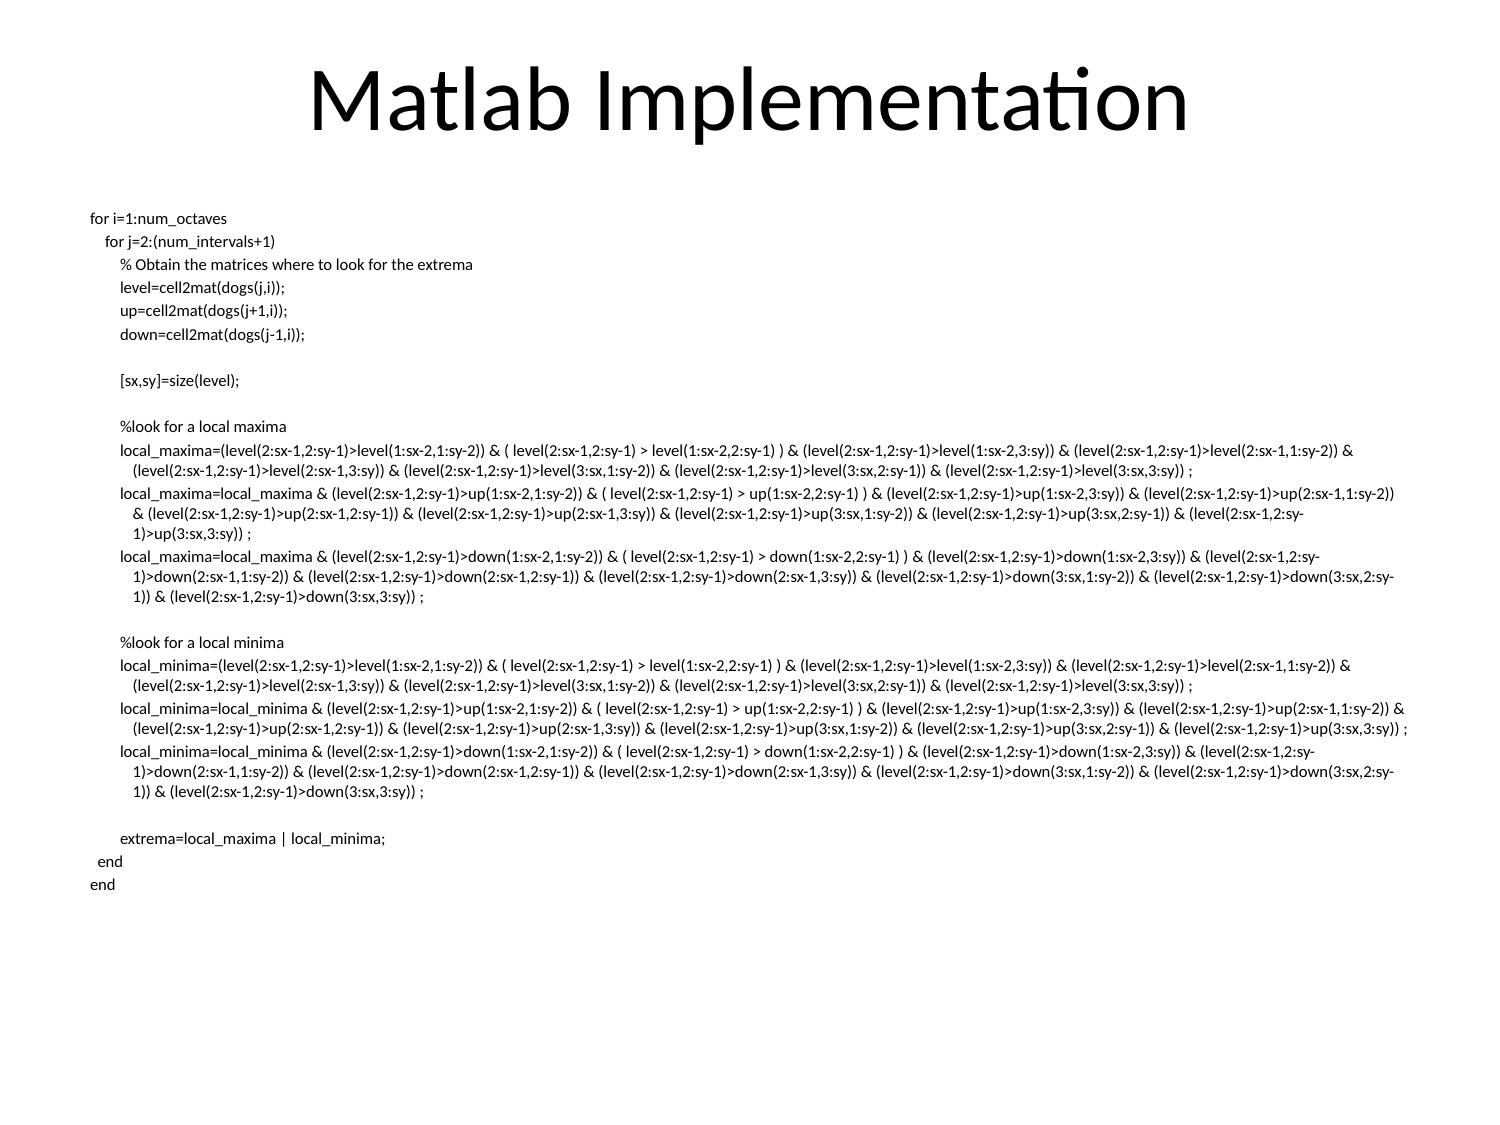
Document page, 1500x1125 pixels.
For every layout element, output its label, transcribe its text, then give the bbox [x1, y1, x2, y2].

title Matlab Implementation [75, 0, 1425, 188]
list for i=1:num_octaves for j=2:(num_intervals+1) % Obtain the matrices where to look for the extrema level=cell2mat(dogs(j,i)); up=cell2mat(dogs(j+1,i)); down=cell2mat(dogs(j-1,i)); [sx,sy]=size(level); %look for a local maxima local_maxima=(level(2:sx-1,2:sy-1)>level(1:sx-2,1:sy-2)) & ( level(2:sx-1,2:sy-1) > level(1:sx-2,2:sy-1) ) & (level(2:sx-1,2:sy-1)>level(1:sx-2,3:sy)) & (level(2:sx-1,2:sy-1)>level(2:sx-1,1:sy-2)) & (level(2:sx-1,2:sy-1)>level(2:sx-1,3:sy)) & (level(2:sx-1,2:sy-1)>level(3:sx,1:sy-2)) & (level(2:sx-1,2:sy-1)>level(3:sx,2:sy-1)) & (level(2:sx-1,2:sy-1)>level(3:sx,3:sy)) ; local_maxima=local_maxima & (level(2:sx-1,2:sy-1)>up(1:sx-2,1:sy-2)) & ( level(2:sx-1,2:sy-1) > up(1:sx-2,2:sy-1) ) & (level(2:sx-1,2:sy-1)>up(1:sx-2,3:sy)) & (level(2:sx-1,2:sy-1)>up(2:sx-1,1:sy-2)) & (level(2:sx-1,2:sy-1)>up(2:sx-1,2:sy-1)) & (level(2:sx-1,2:sy-1)>up(2:sx-1,3:sy)) & (level(2:sx-1,2:sy-1)>up(3:sx,1:sy-2)) & (level(2:sx-1,2:sy-1)>up(3:sx,2:sy-1)) & (level(2:sx-1,2:sy-1)>up(3:sx,3:sy)) ; local_maxima=local_maxima & (level(2:sx-1,2:sy-1)>down(1:sx-2,1:sy-2)) & ( level(2:sx-1,2:sy-1) > down(1:sx-2,2:sy-1) ) & (level(2:sx-1,2:sy-1)>down(1:sx-2,3:sy)) & (level(2:sx-1,2:sy-1)>down(2:sx-1,1:sy-2)) & (level(2:sx-1,2:sy-1)>down(2:sx-1,2:sy-1)) & (level(2:sx-1,2:sy-1)>down(2:sx-1,3:sy)) & (level(2:sx-1,2:sy-1)>down(3:sx,1:sy-2)) & (level(2:sx-1,2:sy-1)>down(3:sx,2:sy-1)) & (level(2:sx-1,2:sy-1)>down(3:sx,3:sy)) ; %look for a local minima local_minima=(level(2:sx-1,2:sy-1)>level(1:sx-2,1:sy-2)) & ( level(2:sx-1,2:sy-1) > level(1:sx-2,2:sy-1) ) & (level(2:sx-1,2:sy-1)>level(1:sx-2,3:sy)) & (level(2:sx-1,2:sy-1)>level(2:sx-1,1:sy-2)) & (level(2:sx-1,2:sy-1)>level(2:sx-1,3:sy)) & (level(2:sx-1,2:sy-1)>level(3:sx,1:sy-2)) & (level(2:sx-1,2:sy-1)>level(3:sx,2:sy-1)) & (level(2:sx-1,2:sy-1)>level(3:sx,3:sy)) ; local_minima=local_minima & (level(2:sx-1,2:sy-1)>up(1:sx-2,1:sy-2)) & ( level(2:sx-1,2:sy-1) > up(1:sx-2,2:sy-1) ) & (level(2:sx-1,2:sy-1)>up(1:sx-2,3:sy)) & (level(2:sx-1,2:sy-1)>up(2:sx-1,1:sy-2)) & (level(2:sx-1,2:sy-1)>up(2:sx-1,2:sy-1)) & (level(2:sx-1,2:sy-1)>up(2:sx-1,3:sy)) & (level(2:sx-1,2:sy-1)>up(3:sx,1:sy-2)) & (level(2:sx-1,2:sy-1)>up(3:sx,2:sy-1)) & (level(2:sx-1,2:sy-1)>up(3:sx,3:sy)) ; local_minima=local_minima & (level(2:sx-1,2:sy-1)>down(1:sx-2,1:sy-2)) & ( level(2:sx-1,2:sy-1) > down(1:sx-2,2:sy-1) ) & (level(2:sx-1,2:sy-1)>down(1:sx-2,3:sy)) & (level(2:sx-1,2:sy-1)>down(2:sx-1,1:sy-2)) & (level(2:sx-1,2:sy-1)>down(2:sx-1,2:sy-1)) & (level(2:sx-1,2:sy-1)>down(2:sx-1,3:sy)) & (level(2:sx-1,2:sy-1)>down(3:sx,1:sy-2)) & (level(2:sx-1,2:sy-1)>down(3:sx,2:sy-1)) & (level(2:sx-1,2:sy-1)>down(3:sx,3:sy)) ; extrema=local_maxima | local_minima; end end [75, 200, 1425, 943]
